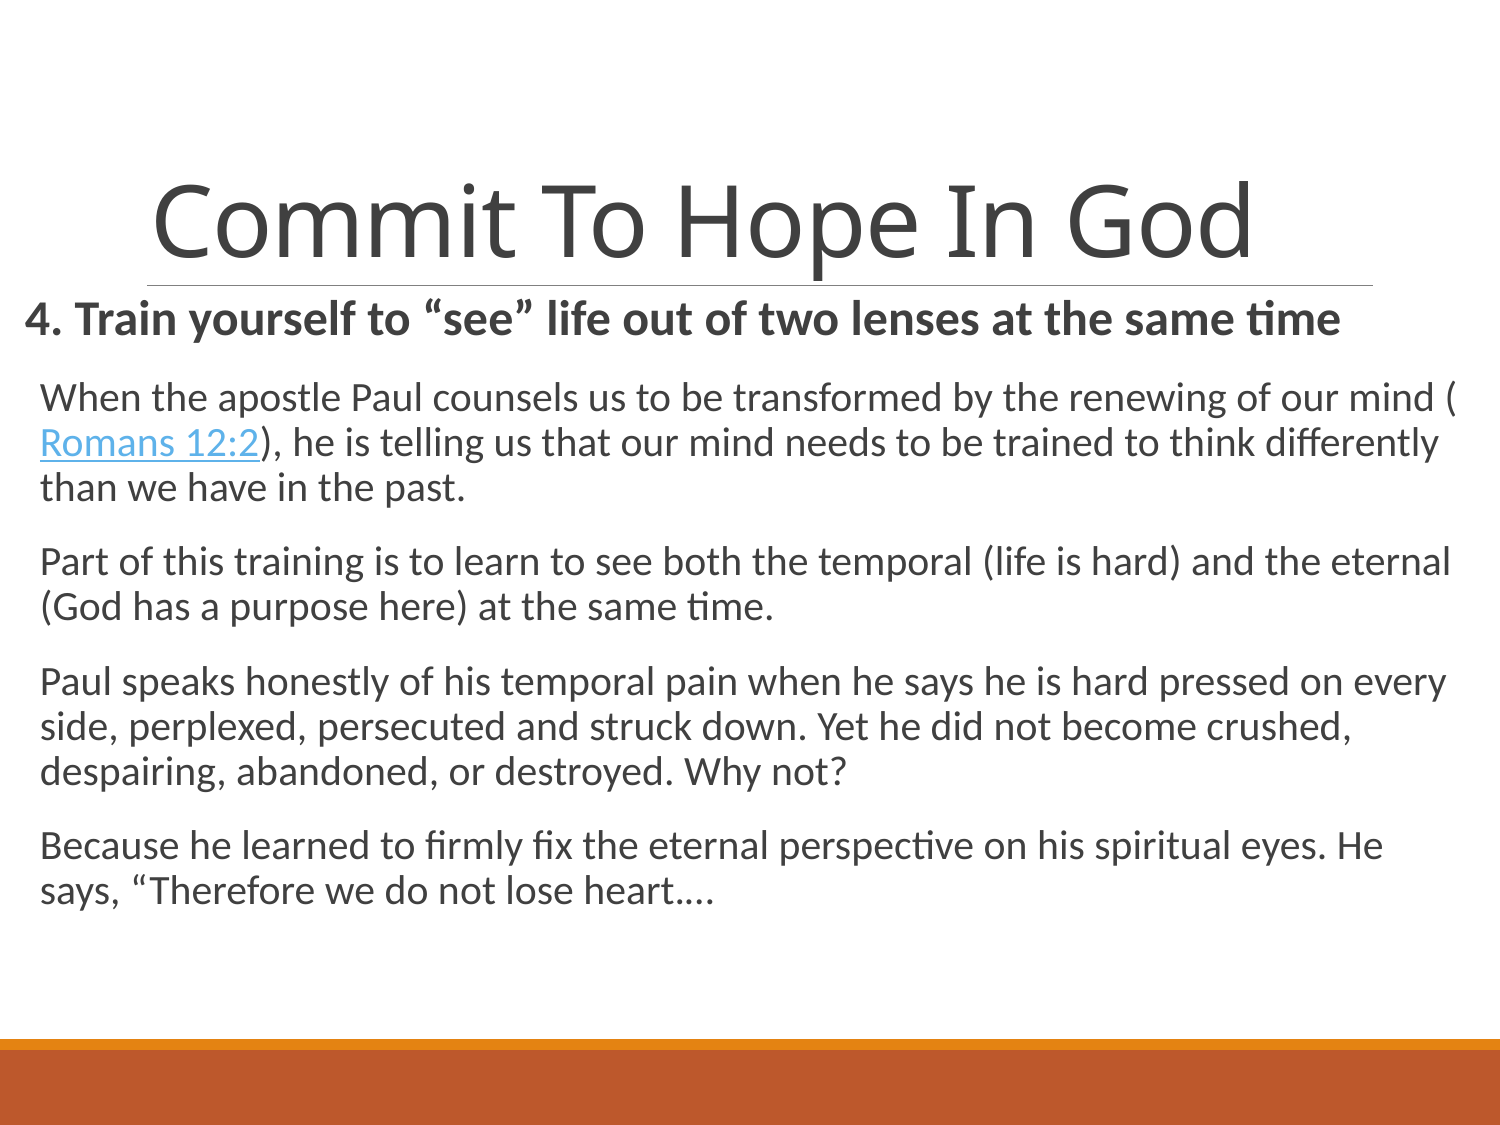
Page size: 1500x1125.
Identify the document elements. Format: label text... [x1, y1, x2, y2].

title Commit To Hope In God [135, 47, 1373, 285]
list 4. Train yourself to “see” life out of two lenses at the same time When the apostle Paul counsels us to be transformed by the renewing of our mind (Romans 12:2), he is telling us that our mind needs to be trained to think differently than we have in the past. Part of this training is to learn to see both the temporal (life is hard) and the eternal (God has a purpose here) at the same time. Paul speaks honestly of his temporal pain when he says he is hard pressed on every side, perplexed, persecuted and struck down. Yet he did not become crushed, despairing, abandoned, or destroyed. Why not? Because he learned to firmly fix the eternal perspective on his spiritual eyes. He says, “Therefore we do not lose heart.… [24, 285, 1463, 963]
